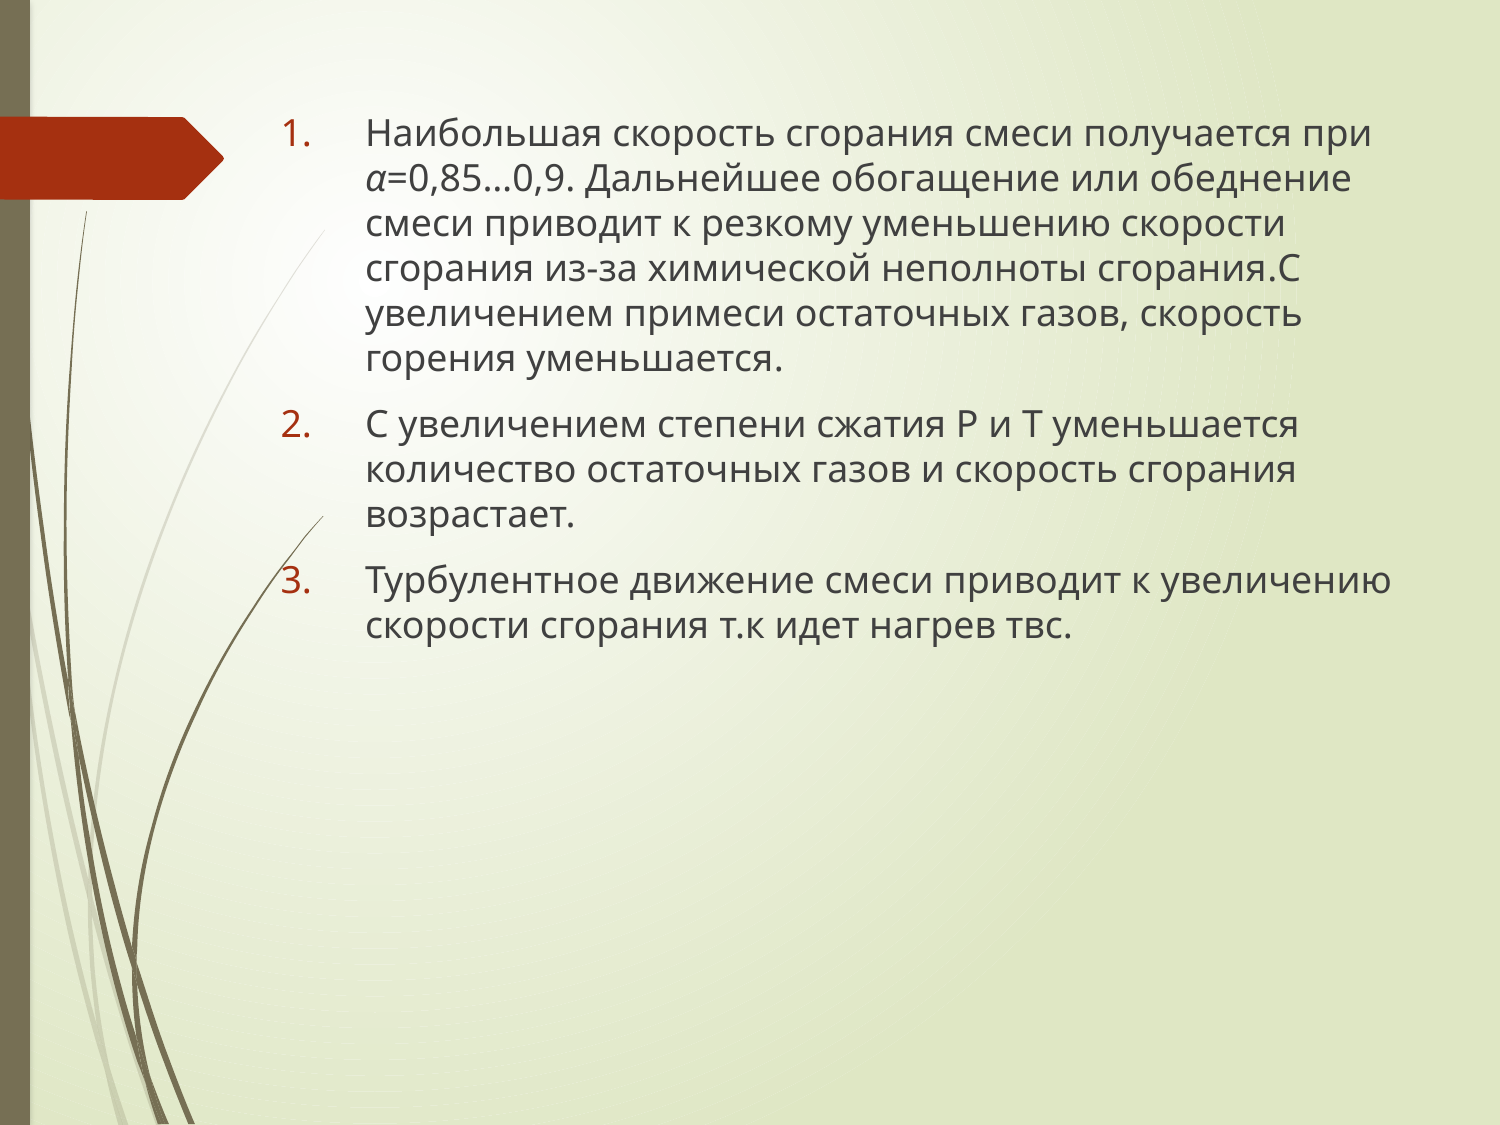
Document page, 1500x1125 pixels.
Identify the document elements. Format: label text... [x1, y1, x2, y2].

list Наибольшая скорость сгорания смеси получается при α=0,85…0,9. Дальнейшее обогащение или обеднение смеси приводит к резкому уменьшению скорости сгорания из-за химической неполноты сгорания.С увеличением примеси остаточных газов, скорость горения уменьшается. С увеличением степени сжатия Р и Т уменьшается количество остаточных газов и скорость сгорания возрастает. Турбулентное движение смеси приводит к увеличению скорости сгорания т.к идет нагрев твс. [265, 101, 1435, 1125]
